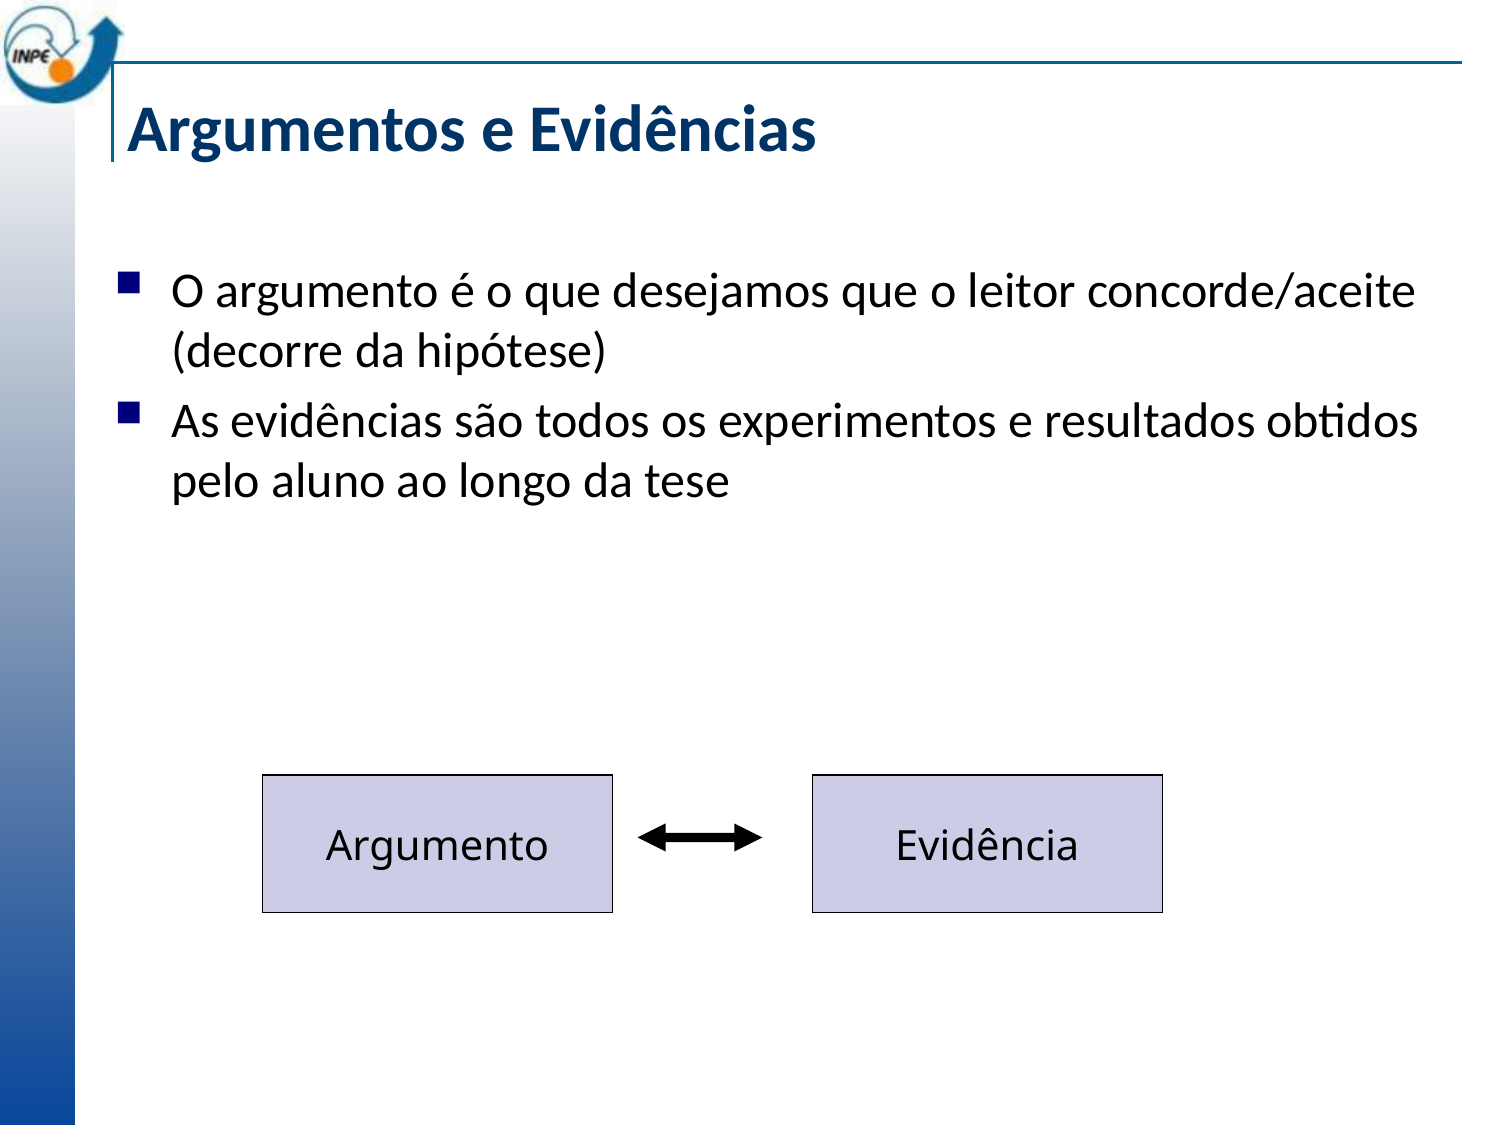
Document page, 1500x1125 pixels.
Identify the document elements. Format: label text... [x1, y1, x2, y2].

text_box [637, 831, 763, 844]
picture [0, 0, 125, 105]
title Argumentos e Evidências [112, 62, 1450, 188]
text_box Argumento [262, 774, 613, 913]
text_box Evidência [812, 774, 1163, 913]
list O argumento é o que desejamos que o leitor concorde/aceite (decorre da hipótese) As evidências são todos os experimentos e resultados obtidos pelo aluno ao longo da tese [99, 249, 1450, 663]
